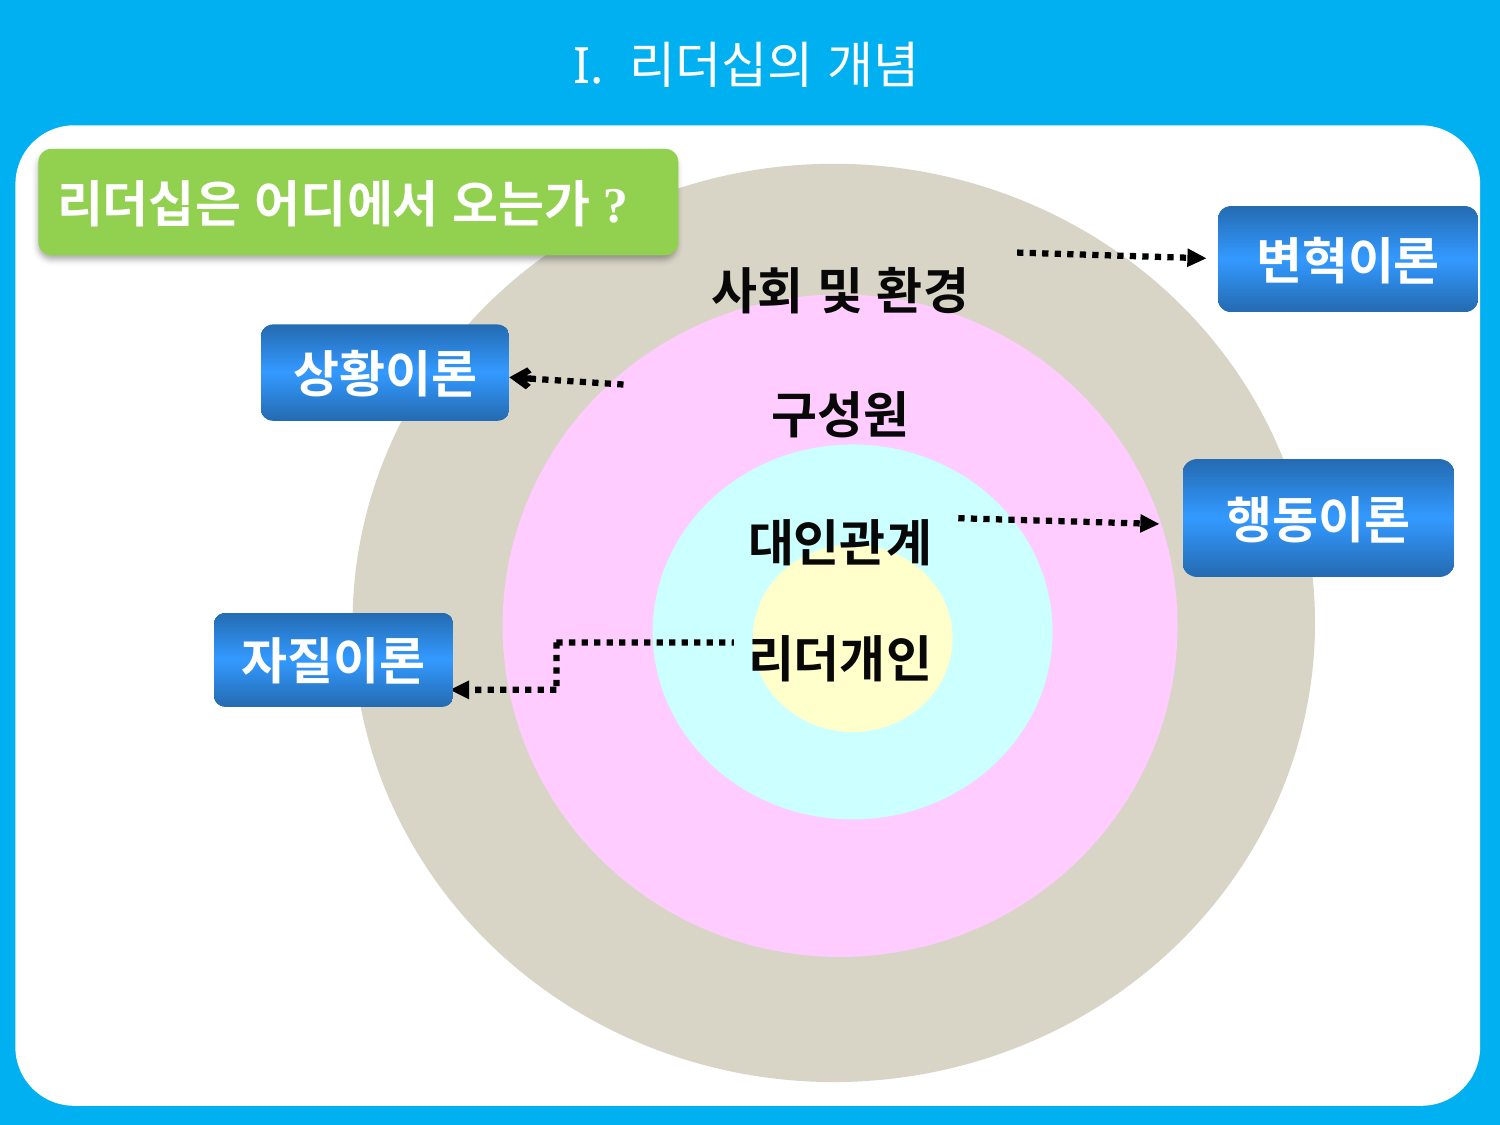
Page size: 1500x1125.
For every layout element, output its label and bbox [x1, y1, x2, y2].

text_box [0, 0, 1500, 1125]
